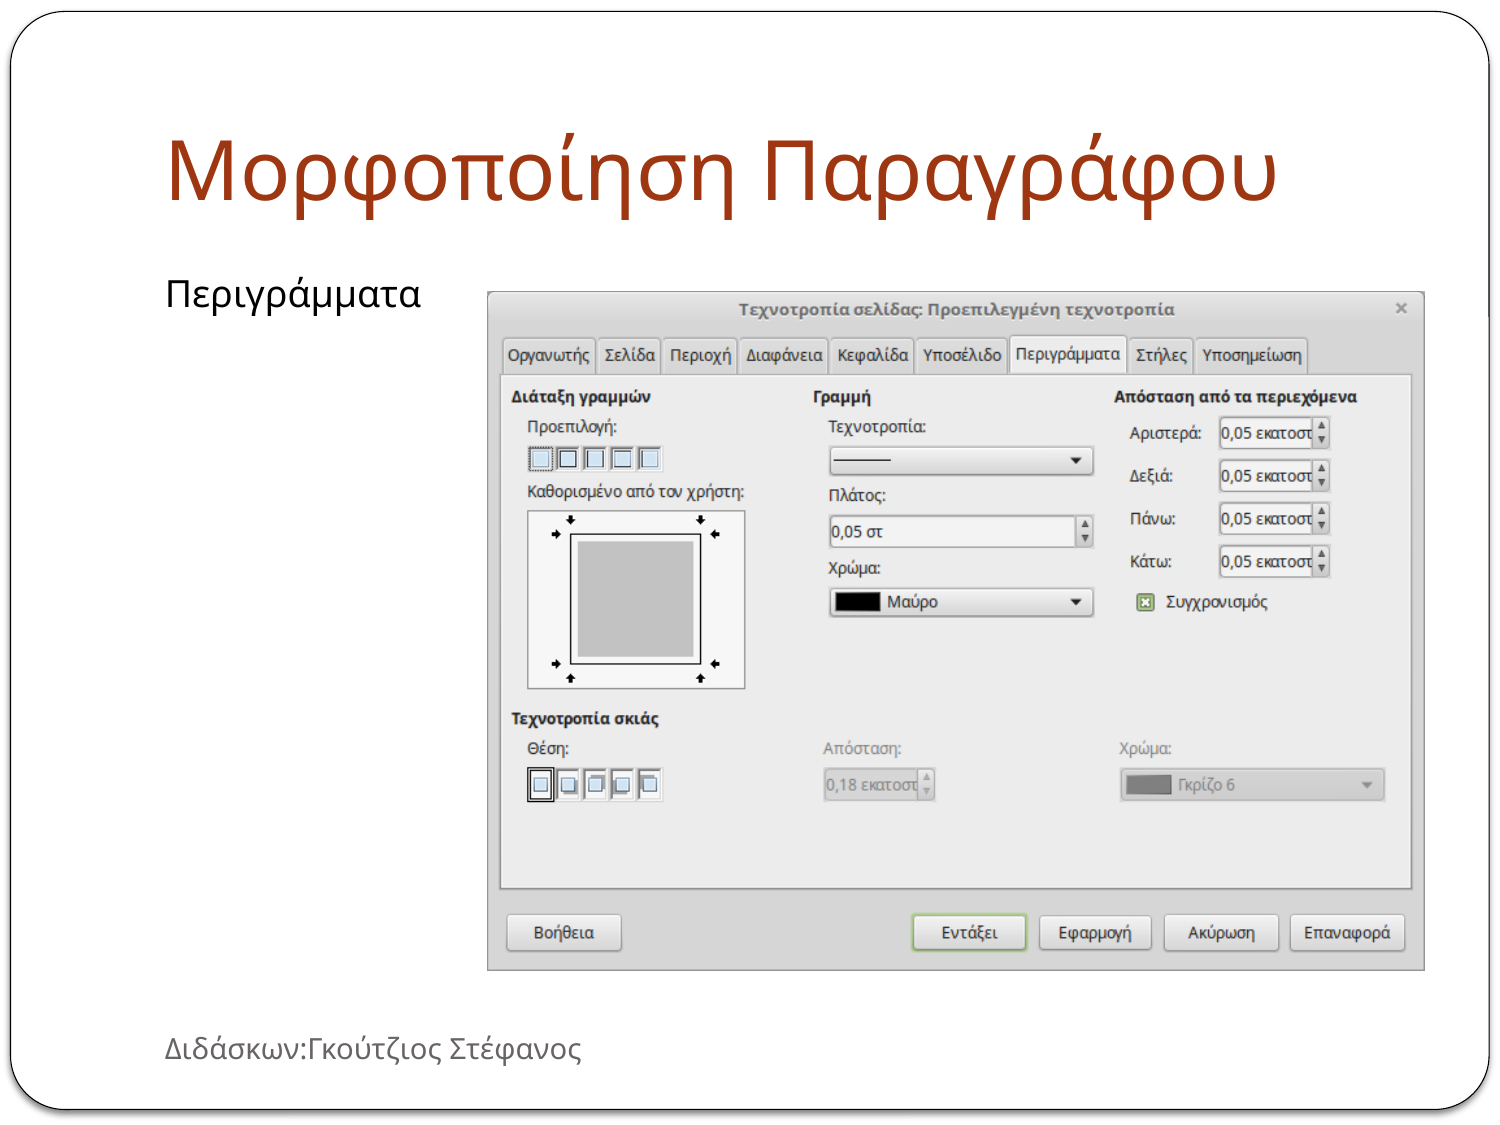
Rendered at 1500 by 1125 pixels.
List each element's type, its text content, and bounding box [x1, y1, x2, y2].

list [487, 291, 1426, 972]
title Μορφοποίηση Παραγράφου [150, 44, 1425, 233]
text_box Περιγράμματα [149, 262, 463, 1000]
footer Διδάσκων:Γκούτζιος Στέφανος [150, 1012, 800, 1088]
